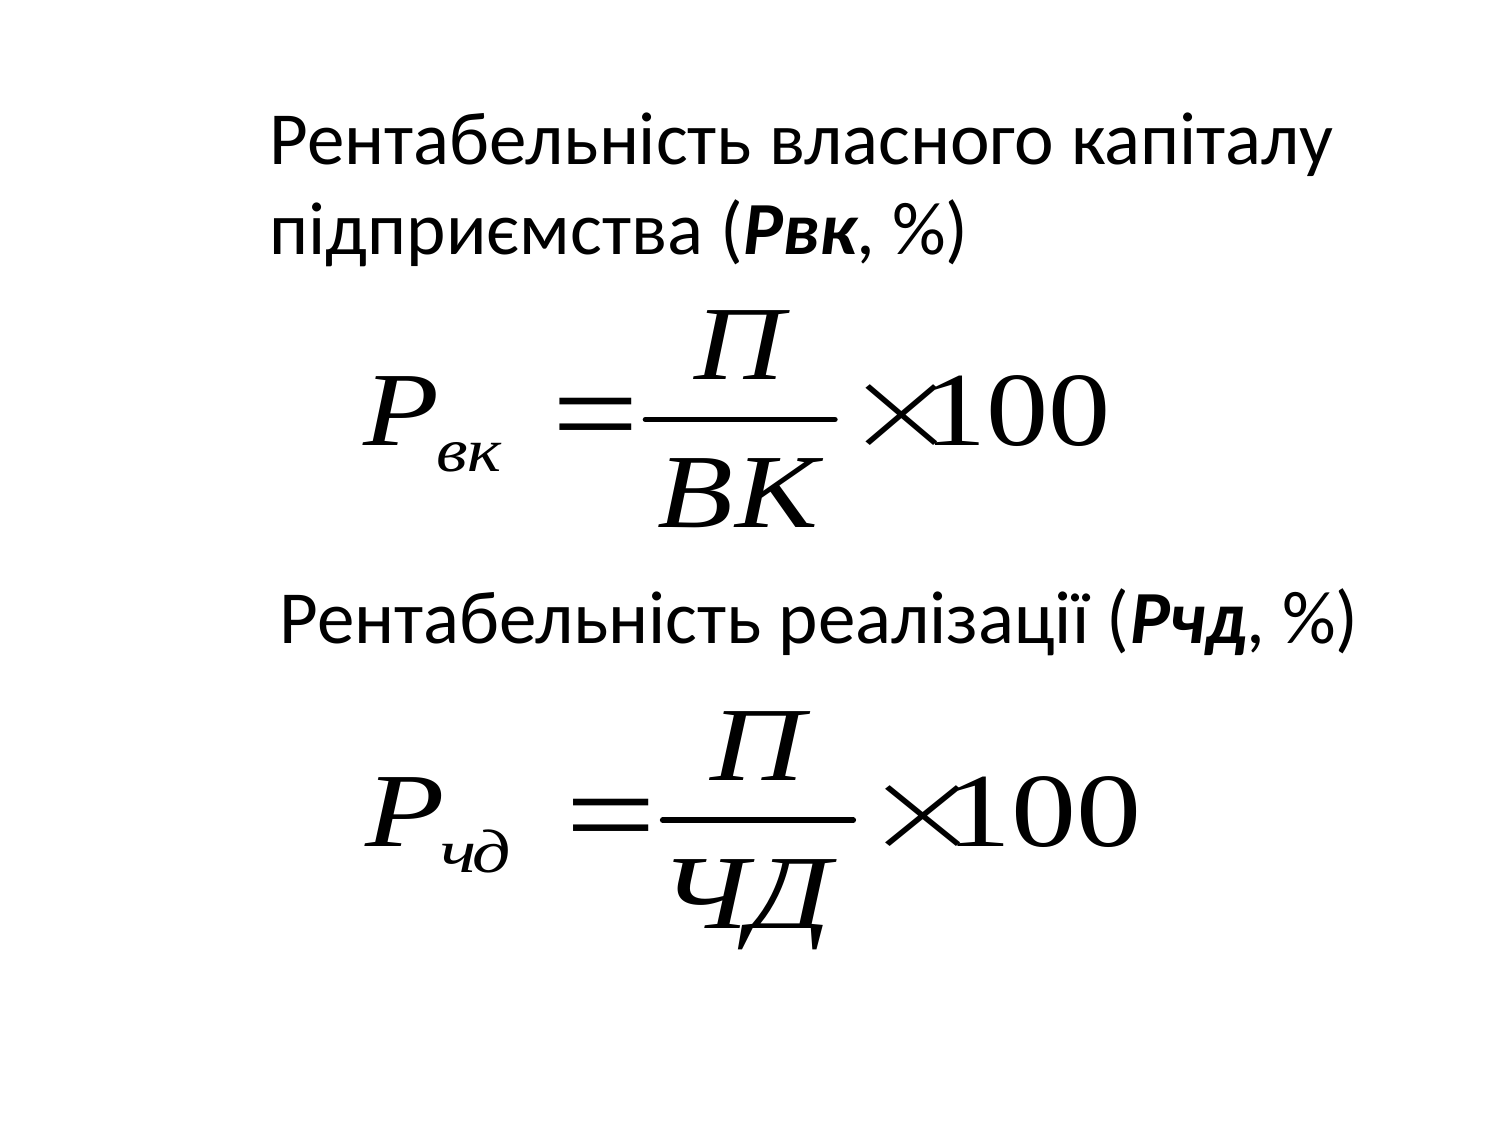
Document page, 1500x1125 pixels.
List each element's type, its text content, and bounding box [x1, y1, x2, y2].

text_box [341, 679, 1166, 970]
text_box Рентабельність власного капіталу підприємства (Рвк, %) [254, 82, 1350, 277]
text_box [340, 279, 1128, 551]
text_box Рентабельність реалізації (Рчд, %) [264, 561, 1391, 666]
